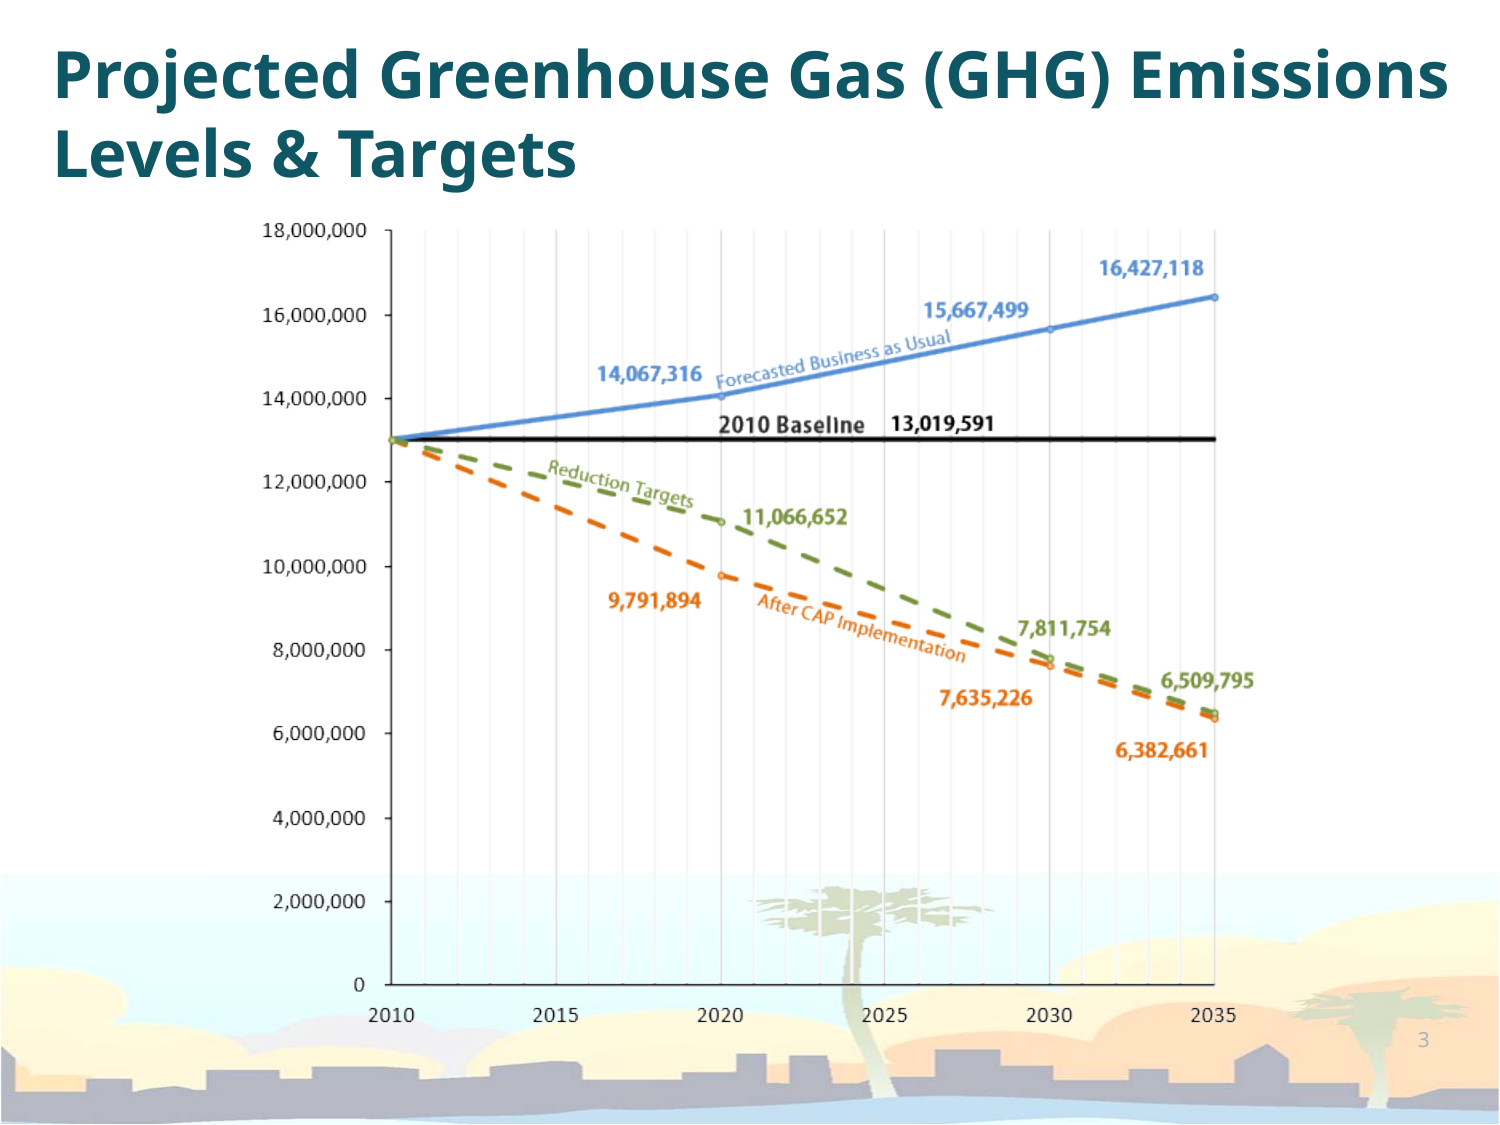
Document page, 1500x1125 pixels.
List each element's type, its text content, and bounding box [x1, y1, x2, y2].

picture [0, 873, 1500, 1125]
slide_number 3 [1369, 1002, 1445, 1063]
title Projected Greenhouse Gas (GHG) Emissions Levels & Targets [37, 24, 1475, 198]
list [212, 212, 1313, 1093]
